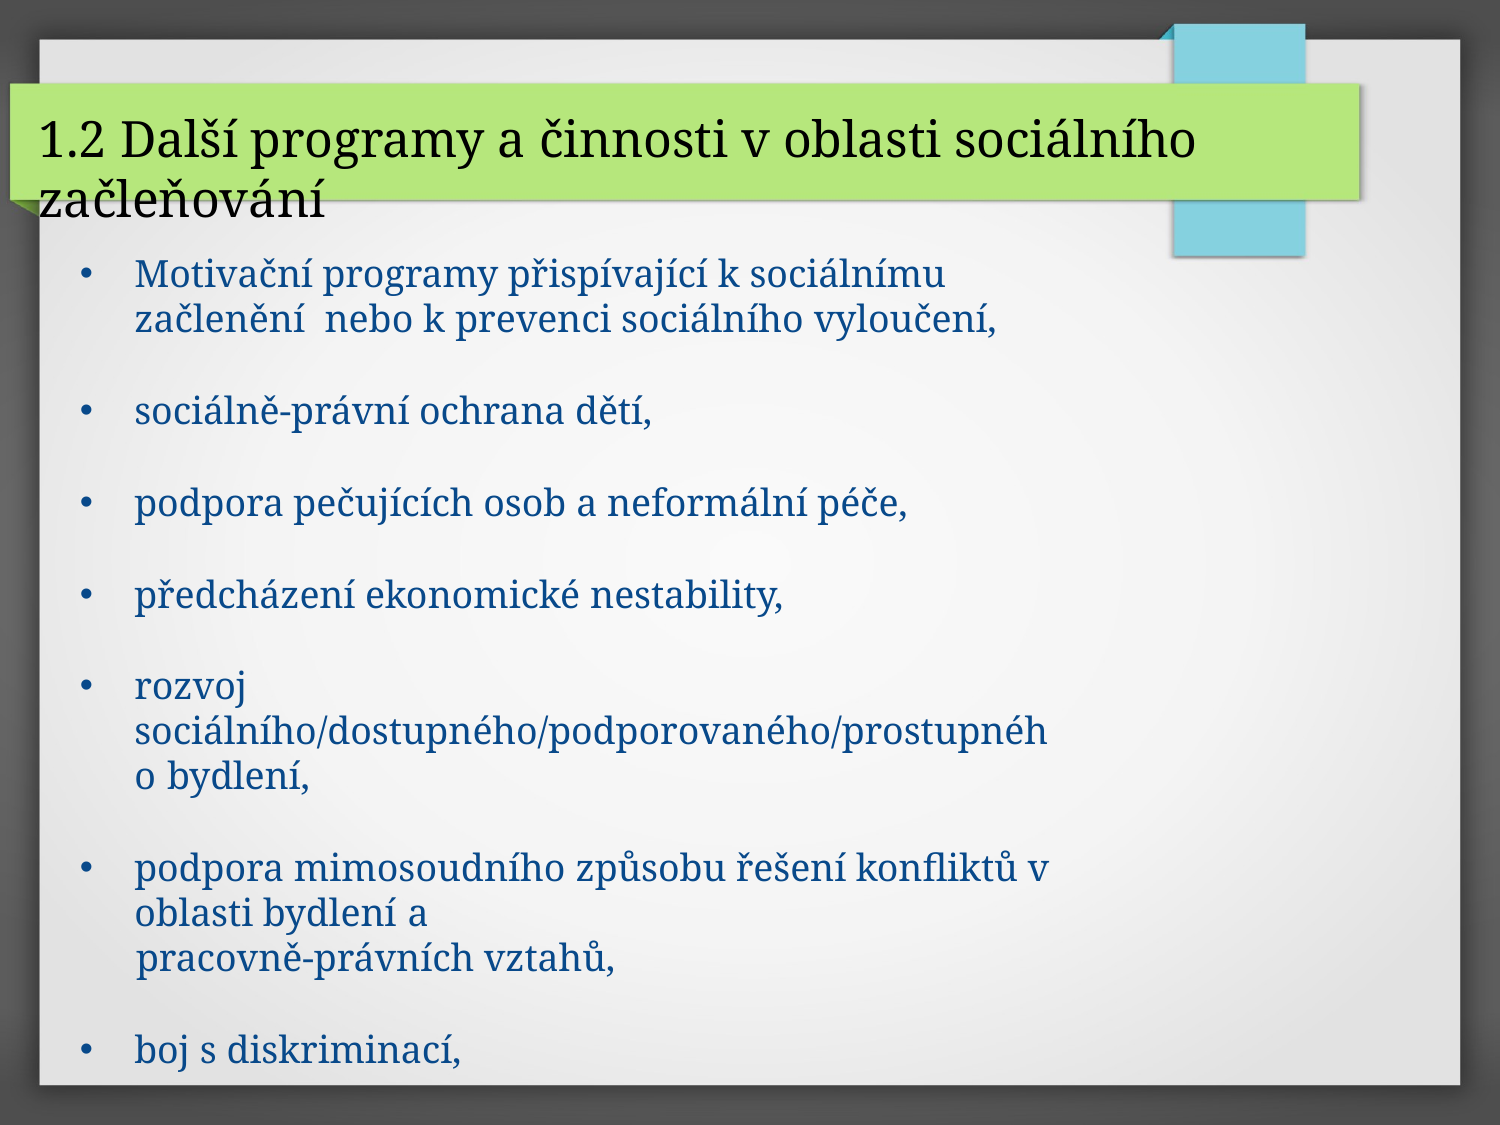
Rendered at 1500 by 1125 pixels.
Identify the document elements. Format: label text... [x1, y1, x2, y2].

text_box Motivační programy přispívající k sociálnímu začlenění nebo k prevenci sociálního vyloučení, sociálně-právní ochrana dětí, podpora pečujících osob a neformální péče, předcházení ekonomické nestability, rozvoj sociálního/dostupného/podporovaného/prostupného bydlení, podpora mimosoudního způsobu řešení konfliktů v oblasti bydlení a pracovně-právních vztahů, boj s diskriminací, aktivity místních samospráv při optimalizaci zajištění činností a výkonu sociální práce na svém území. [77, 247, 1321, 1125]
title 1.2 Další programy a činnosti v oblasti sociálního začleňování [36, 105, 1389, 296]
picture [0, 0, 1500, 1125]
